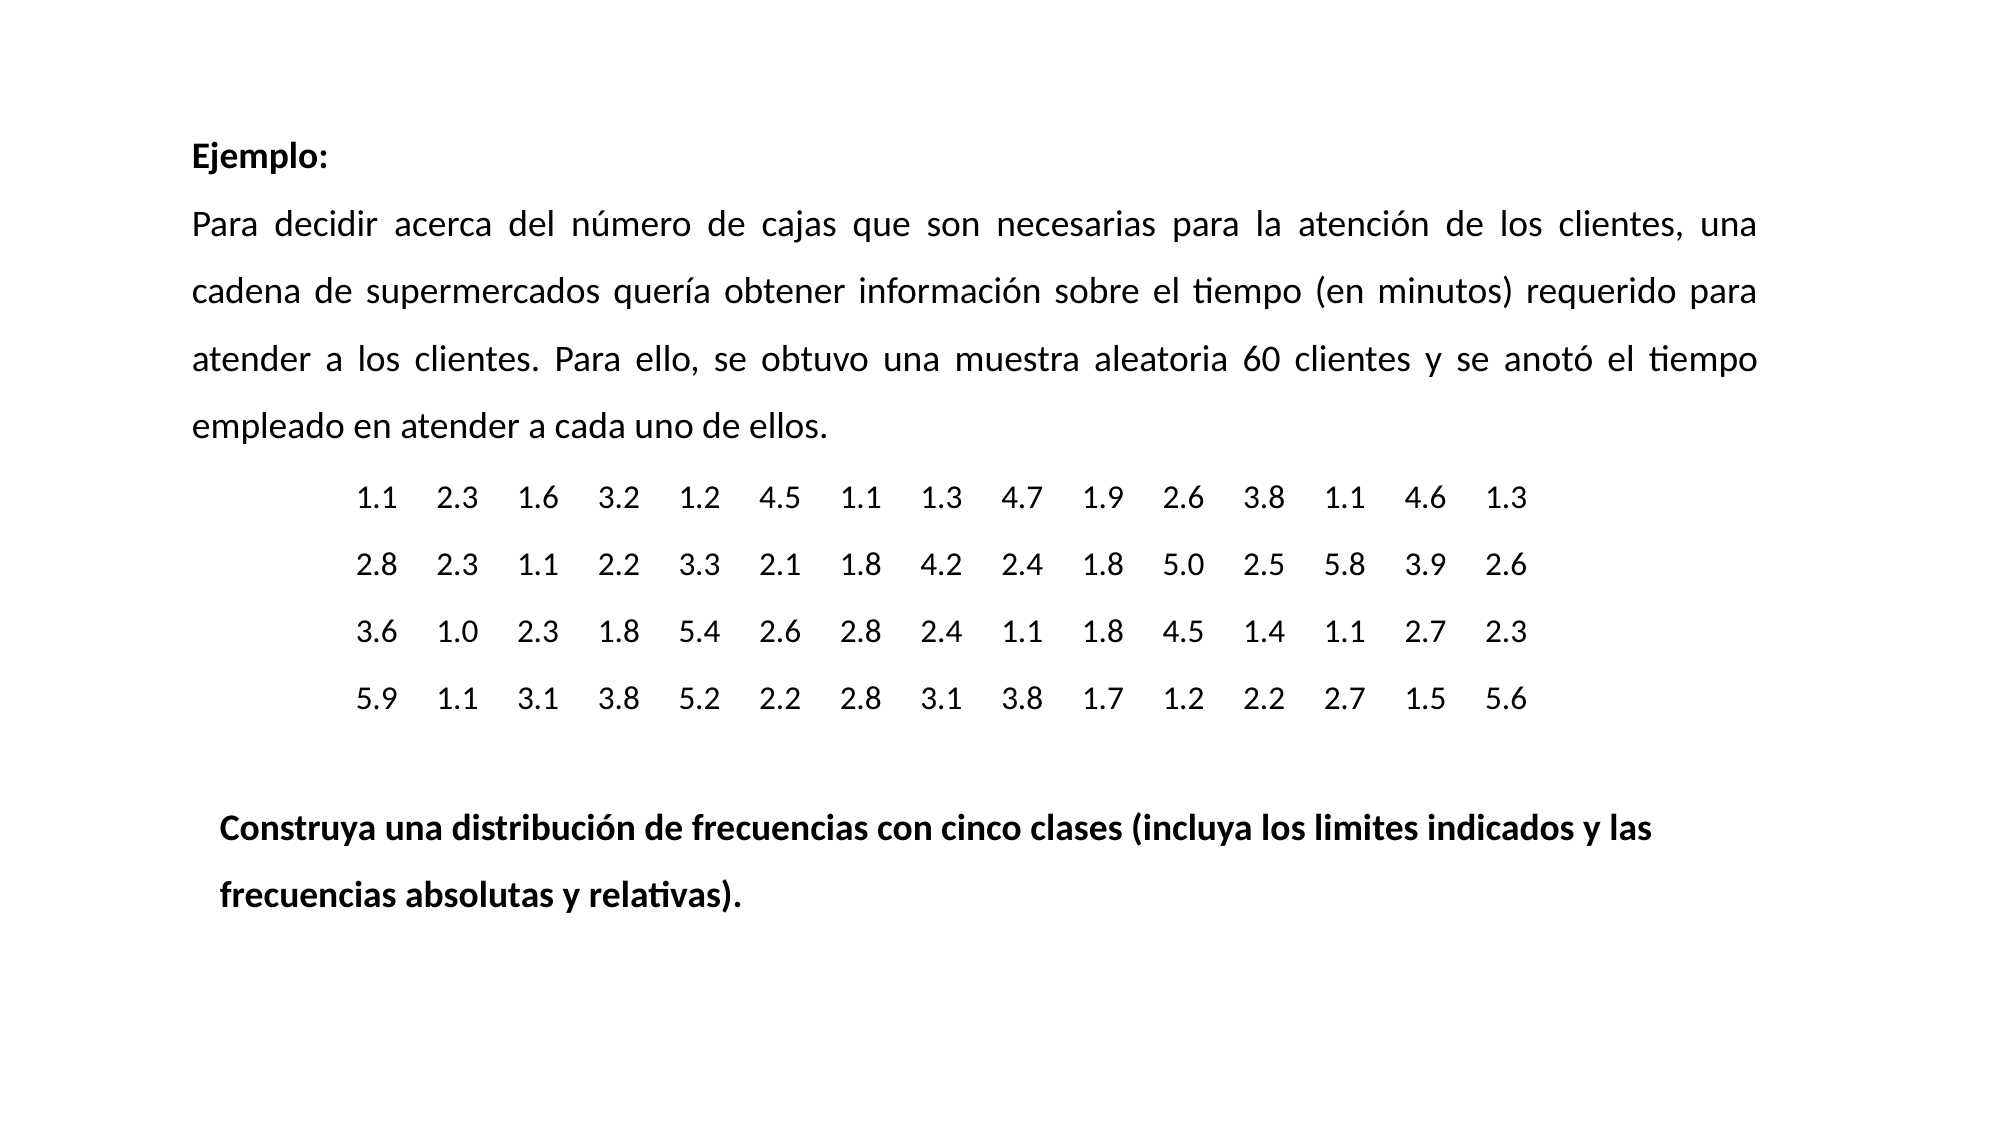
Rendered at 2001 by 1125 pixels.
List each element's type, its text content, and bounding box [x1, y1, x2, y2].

table_header 1.1 [349, 483, 429, 550]
table_header 1.1 [1317, 483, 1397, 550]
table_cell 2.7 [1317, 684, 1397, 751]
table_cell 1.4 [1236, 617, 1317, 684]
table_cell 1.1 [429, 684, 510, 751]
table_header 2.3 [429, 483, 510, 550]
table_header 1.2 [671, 483, 752, 550]
table_cell 4.2 [913, 550, 994, 617]
table_header 1.9 [1075, 483, 1155, 550]
table_cell 5.8 [1317, 550, 1397, 617]
table_cell 3.8 [591, 684, 671, 751]
table_cell 2.8 [833, 684, 913, 751]
table_cell 3.8 [994, 684, 1075, 751]
table_cell 2.8 [833, 617, 913, 684]
table_cell 1.8 [591, 617, 671, 684]
table_cell 2.4 [994, 550, 1075, 617]
table_cell 5.4 [671, 617, 752, 684]
table_header 1.3 [913, 483, 994, 550]
table_cell 1.1 [1317, 617, 1397, 684]
table_header 1.1 [833, 483, 913, 550]
table_cell 1.8 [1075, 550, 1155, 617]
table_cell 2.2 [1236, 684, 1317, 751]
table_cell 2.6 [752, 617, 833, 684]
table_cell 2.3 [510, 617, 591, 684]
table_header 4.7 [994, 483, 1075, 550]
table_cell 2.7 [1397, 617, 1478, 684]
table_cell 1.0 [429, 617, 510, 684]
table_cell 1.2 [1155, 684, 1236, 751]
table_cell 3.1 [510, 684, 591, 751]
text_box Construya una distribución de frecuencias con cinco clases (incluya los limites indicados y las frecuencias absolutas y relativas). [205, 772, 1762, 923]
table_cell 1.1 [510, 550, 591, 617]
table_header 1.6 [510, 483, 591, 550]
table_cell 2.3 [429, 550, 510, 617]
table_cell 2.8 [349, 550, 429, 617]
table_header 3.2 [591, 483, 671, 550]
table_cell 1.5 [1397, 684, 1478, 751]
table_cell 3.1 [913, 684, 994, 751]
table_cell 5.0 [1155, 550, 1236, 617]
table_cell 4.5 [1155, 617, 1236, 684]
table_cell 1.8 [833, 550, 913, 617]
table_header 4.5 [752, 483, 833, 550]
table_cell 3.3 [671, 550, 752, 617]
table_cell 2.1 [752, 550, 833, 617]
table_cell 2.2 [591, 550, 671, 617]
table_cell 3.9 [1397, 550, 1478, 617]
table_cell 1.1 [994, 617, 1075, 684]
table_header 1.3 [1478, 483, 1559, 550]
table_cell 2.2 [752, 684, 833, 751]
table_cell 2.3 [1478, 617, 1559, 684]
table_cell 5.6 [1478, 684, 1559, 751]
text_box Ejemplo: Para decidir acerca del número de cajas que son necesarias para la atención de los clientes, una cadena de supermercados quería obtener información sobre el tiempo (en minutos) requerido para atender a los clientes. Para ello, se obtuvo una muestra aleatoria 60 clientes y se anotó el tiempo empleado en atender a cada uno de ellos. [177, 101, 1775, 454]
table_cell 3.6 [349, 617, 429, 684]
table_header 3.8 [1236, 483, 1317, 550]
table_cell 1.7 [1075, 684, 1155, 751]
table_cell 2.5 [1236, 550, 1317, 617]
table_cell 2.6 [1478, 550, 1559, 617]
table_cell 5.9 [349, 684, 429, 751]
table_cell 2.4 [913, 617, 994, 684]
table_cell 5.2 [671, 684, 752, 751]
table_header 4.6 [1397, 483, 1478, 550]
table_header 2.6 [1155, 483, 1236, 550]
table_cell 1.8 [1075, 617, 1155, 684]
